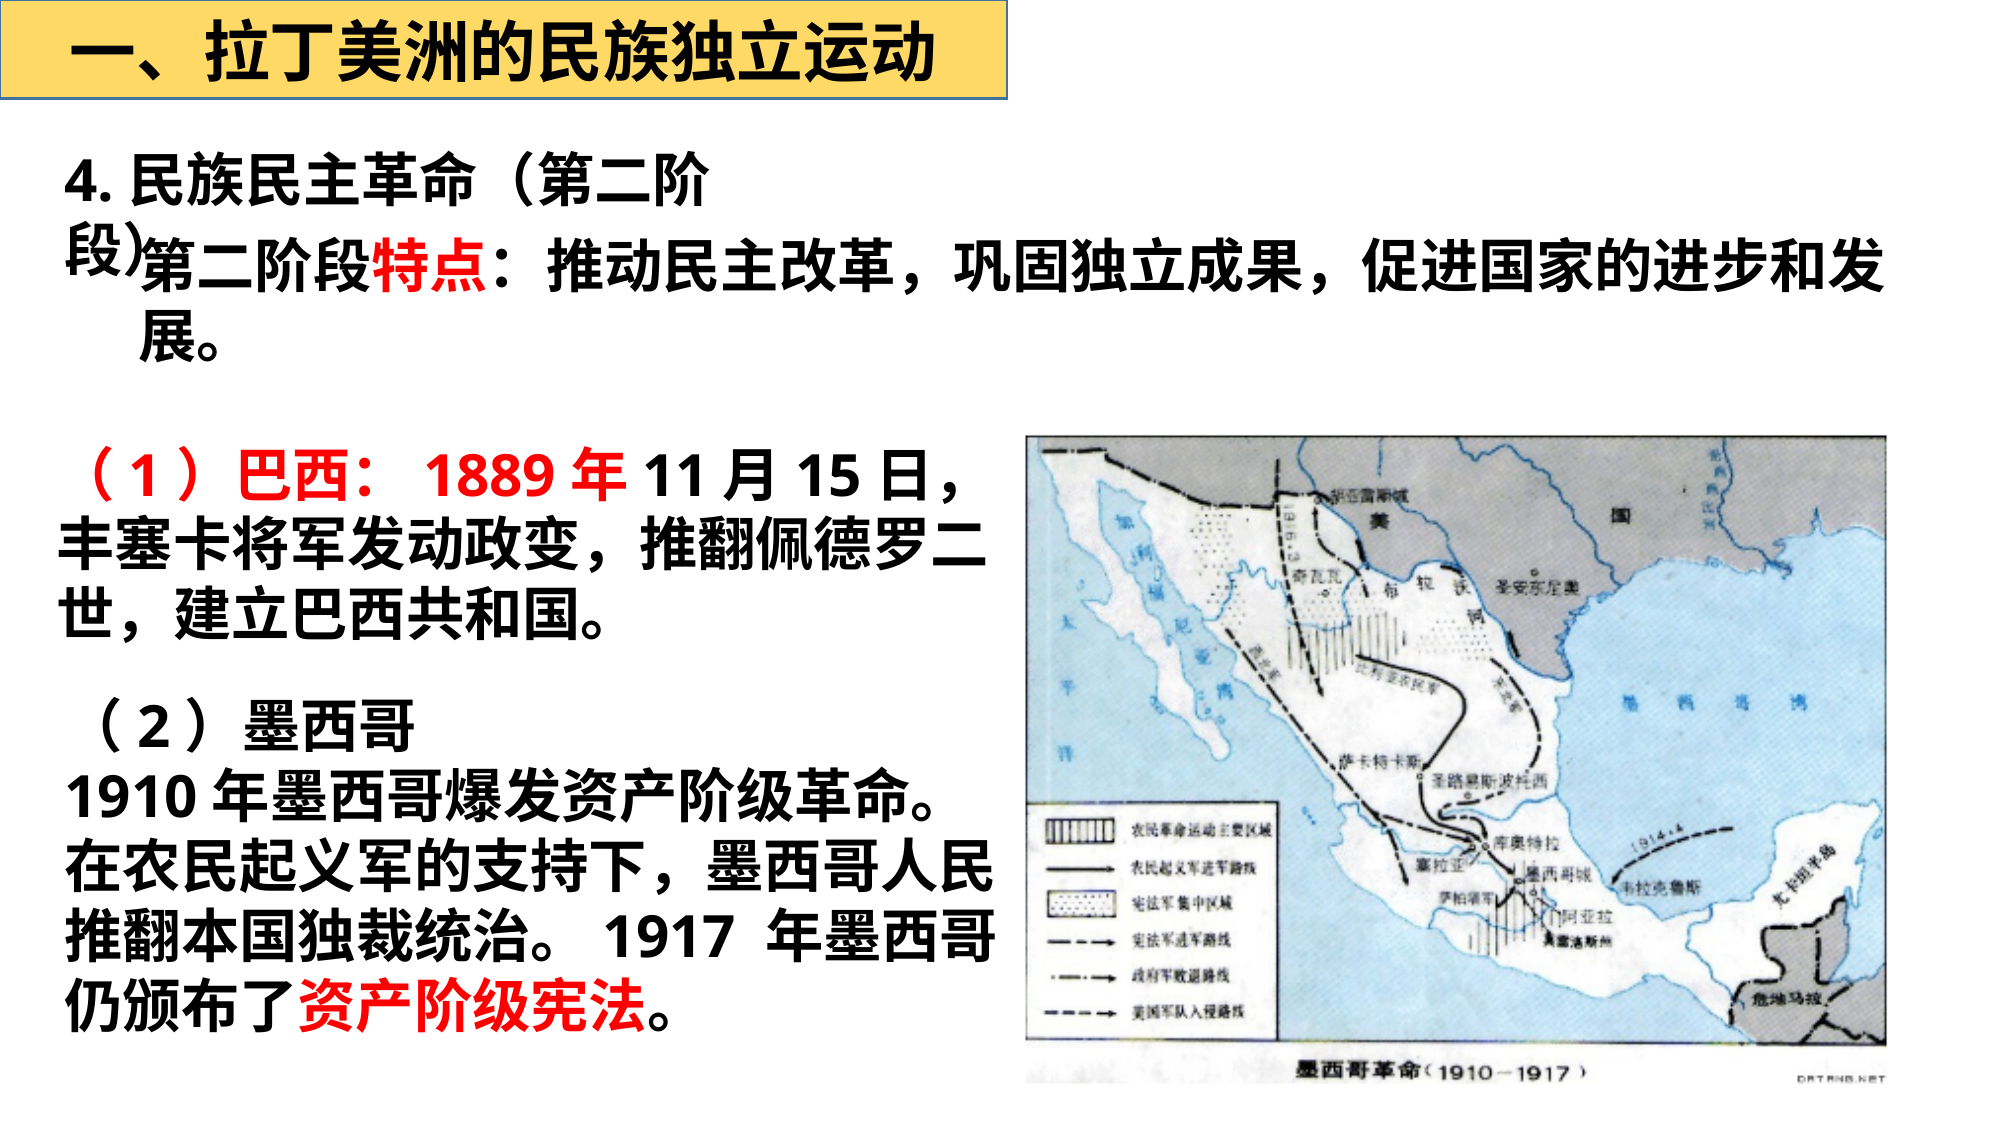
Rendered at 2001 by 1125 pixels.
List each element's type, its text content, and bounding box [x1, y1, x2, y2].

text_box （1）巴西：1889年11月15日，丰塞卡将军发动政变，推翻佩德罗二世，建立巴西共和国。 [41, 430, 1024, 655]
text_box 4.民族民主革命（第二阶段） [50, 135, 841, 291]
picture [1024, 430, 1893, 1092]
text_box （2）墨西哥 1910年墨西哥爆发资产阶级革命。在农民起义军的支持下，墨西哥人民推翻本国独裁统治。1917 年墨西哥仍颁布了资产阶级宪法。 [50, 681, 1016, 1047]
text_box 一、拉丁美洲的民族独立运动 [0, 0, 1008, 100]
text_box 第二阶段特点：推动民主改革，巩固独立成果，促进国家的进步和发展。 [123, 221, 1910, 376]
